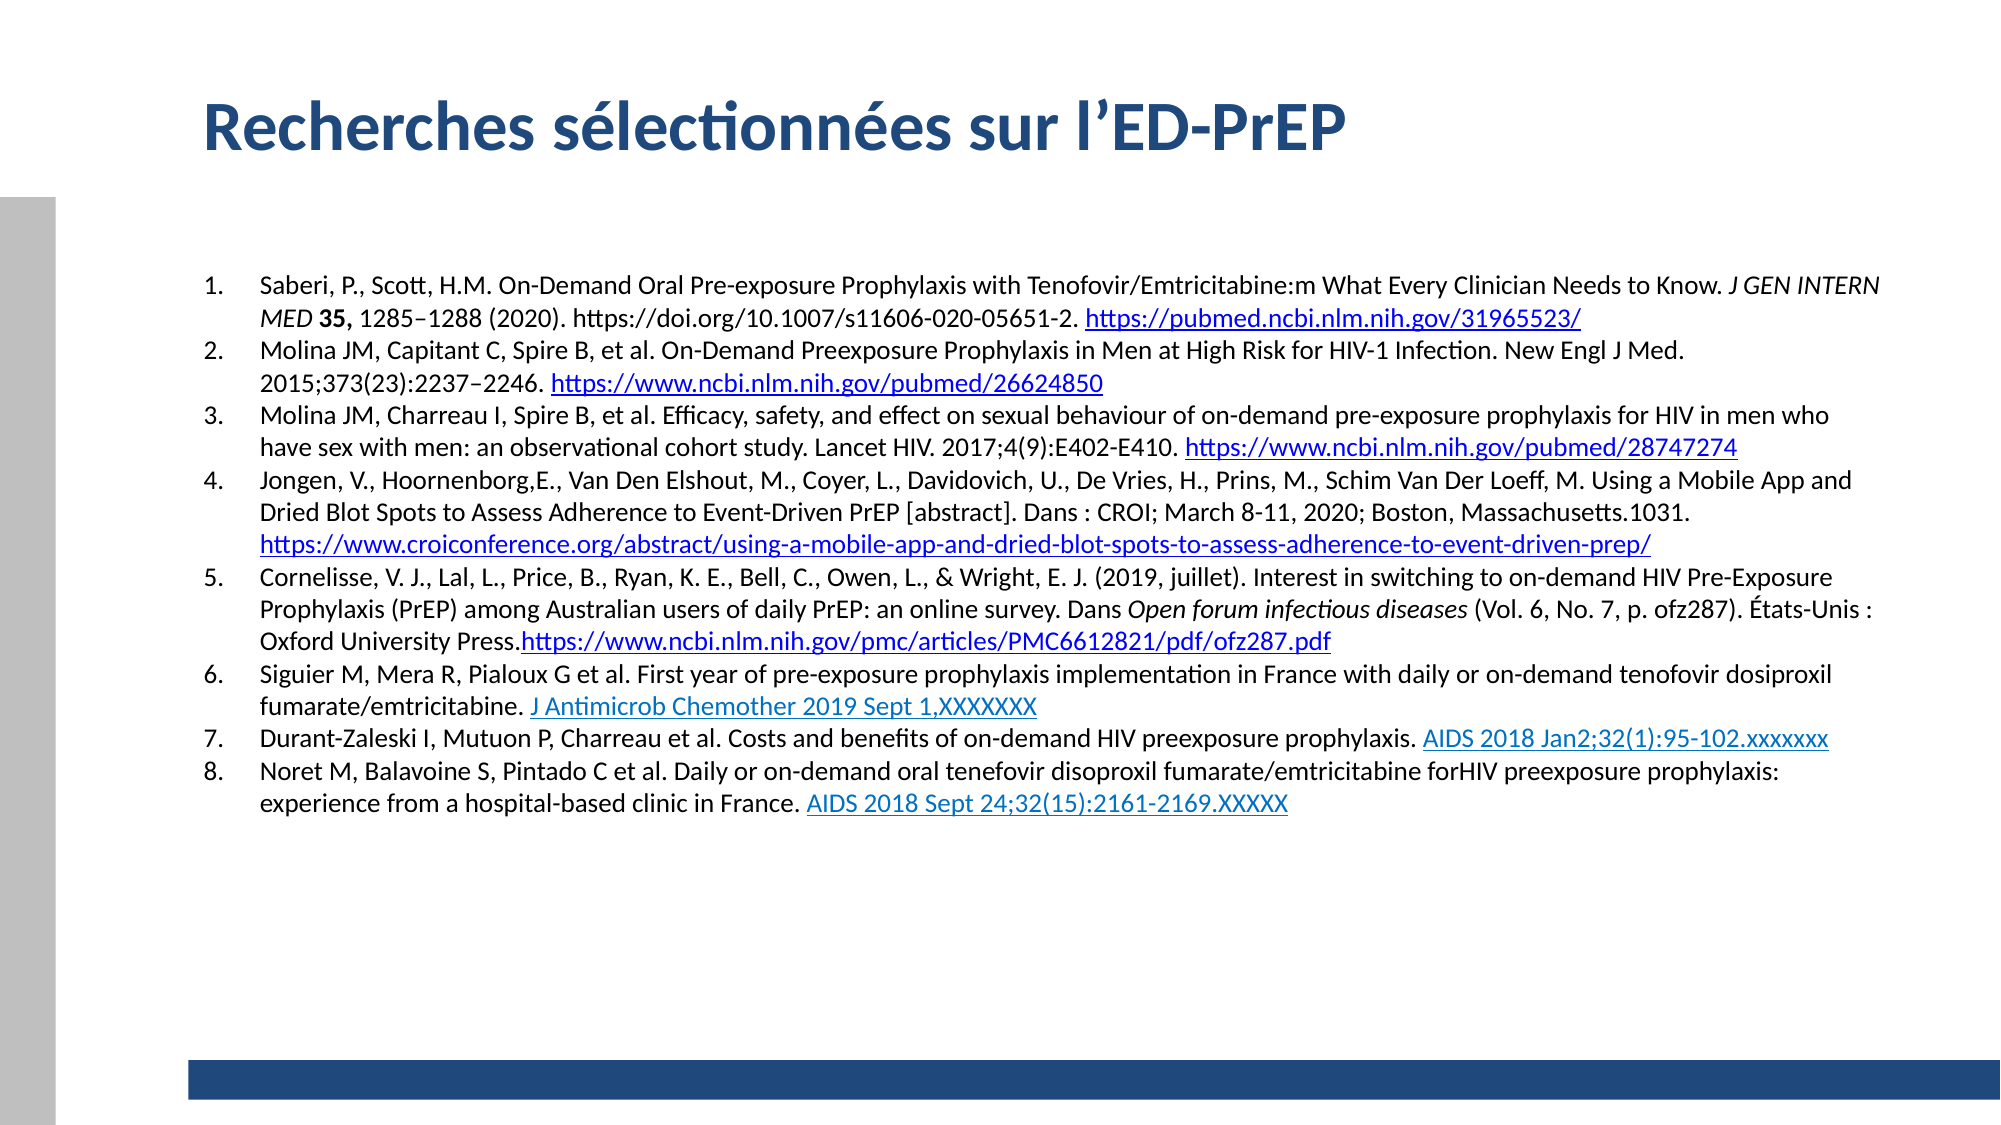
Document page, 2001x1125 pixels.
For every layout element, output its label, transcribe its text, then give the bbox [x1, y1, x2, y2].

title Recherches sélectionnées sur l’ED-PrEP [188, 52, 1900, 193]
list Saberi, P., Scott, H.M. On-Demand Oral Pre-exposure Prophylaxis with Tenofovir/Emtricitabine:m What Every Clinician Needs to Know. J GEN INTERN MED 35, 1285–1288 (2020). https://doi.org/10.1007/s11606-020-05651-2. https://pubmed.ncbi.nlm.nih.gov/31965523/ Molina JM, Capitant C, Spire B, et al. On-Demand Preexposure Prophylaxis in Men at High Risk for HIV-1 Infection. New Engl J Med. 2015;373(23):2237–2246. https://www.ncbi.nlm.nih.gov/pubmed/26624850 Molina JM, Charreau I, Spire B, et al. Efficacy, safety, and effect on sexual behaviour of on-demand pre-exposure prophylaxis for HIV in men who have sex with men: an observational cohort study. Lancet HIV. 2017;4(9):E402-E410. https://www.ncbi.nlm.nih.gov/pubmed/28747274 Jongen, V., Hoornenborg,E., Van Den Elshout, M., Coyer, L., Davidovich, U., De Vries, H., Prins, M., Schim Van Der Loeff, M. Using a Mobile App and Dried Blot Spots to Assess Adherence to Event-Driven PrEP [abstract]. Dans : CROI; March 8-11, 2020; Boston, Massachusetts.1031. https://www.croiconference.org/abstract/using-a-mobile-app-and-dried-blot-spots-to-assess-adherence-to-event-driven-prep/ Cornelisse, V. J., Lal, L., Price, B., Ryan, K. E., Bell, C., Owen, L., & Wright, E. J. (2019, juillet). Interest in switching to on-demand HIV Pre-Exposure Prophylaxis (PrEP) among Australian users of daily PrEP: an online survey. Dans Open forum infectious diseases (Vol. 6, No. 7, p. ofz287). États-Unis : Oxford University Press.https://www.ncbi.nlm.nih.gov/pmc/articles/PMC6612821/pdf/ofz287.pdf Siguier M, Mera R, Pialoux G et al. First year of pre-exposure prophylaxis implementation in France with daily or on-demand tenofovir dosiproxil fumarate/emtricitabine. J Antimicrob Chemother 2019 Sept 1,XXXXXXX Durant-Zaleski I, Mutuon P, Charreau et al. Costs and benefits of on-demand HIV preexposure prophylaxis. AIDS 2018 Jan2;32(1):95-102.xxxxxxx Noret M, Balavoine S, Pintado C et al. Daily or on-demand oral tenefovir disoproxil fumarate/emtricitabine forHIV preexposure prophylaxis: experience from a hospital-based clinic in France. AIDS 2018 Sept 24;32(15):2161-2169.XXXXX [188, 260, 1900, 1047]
